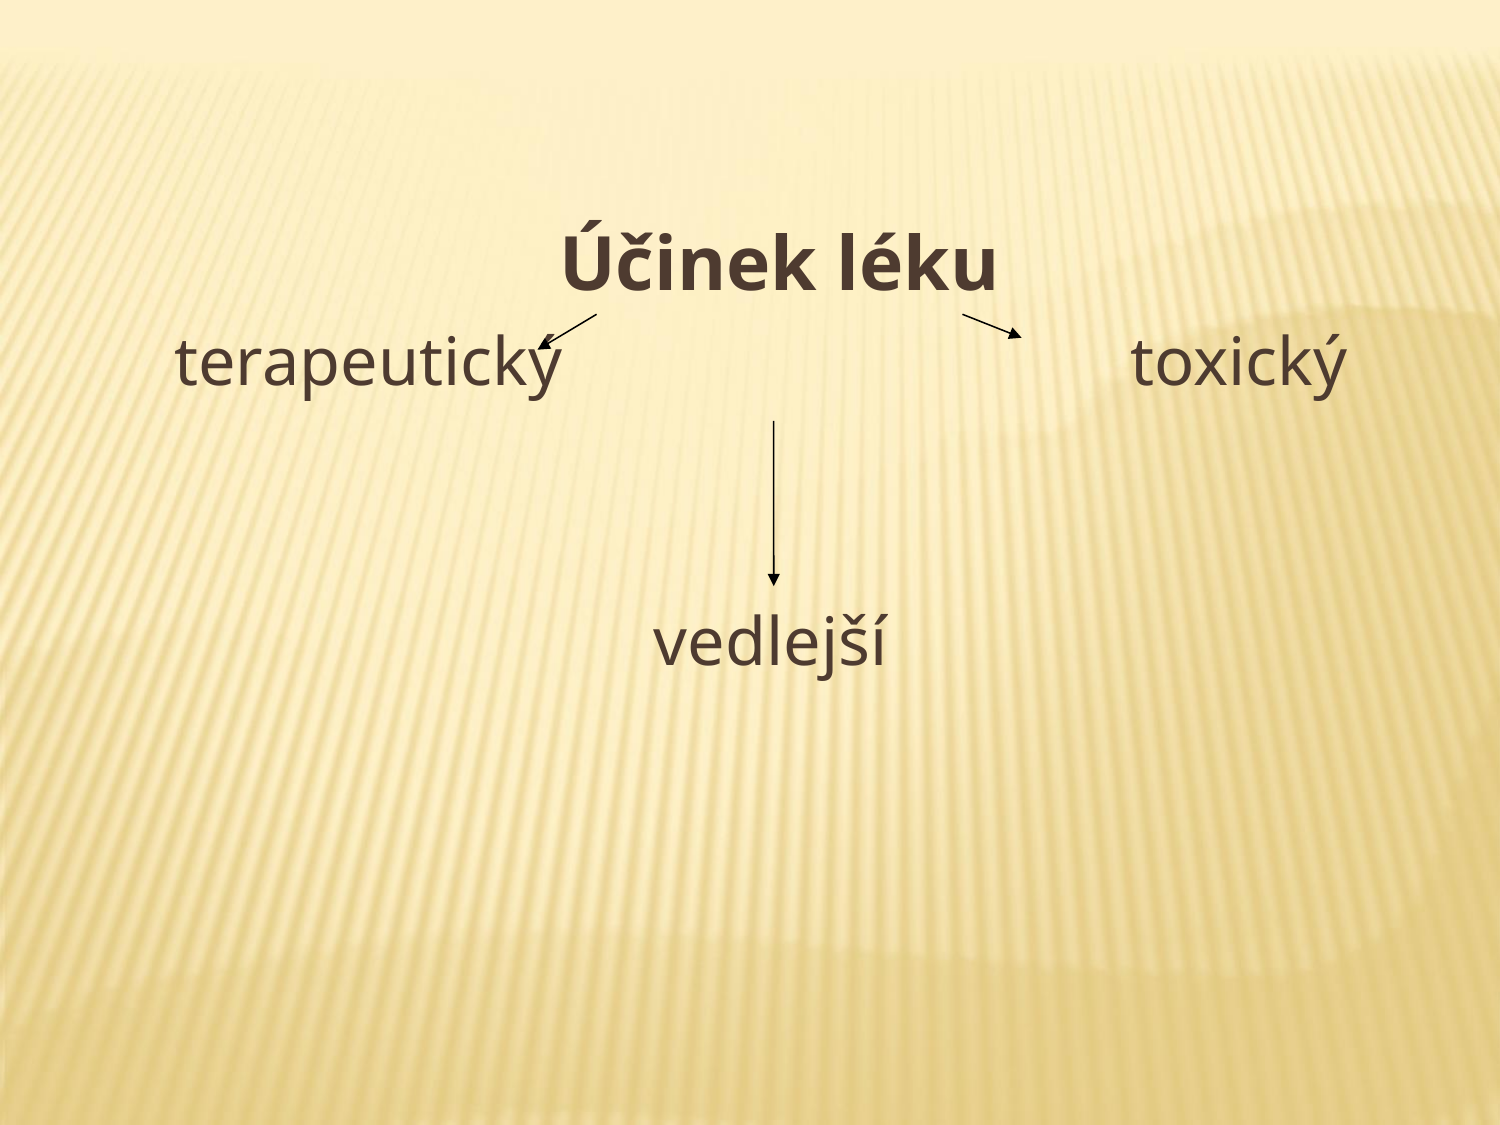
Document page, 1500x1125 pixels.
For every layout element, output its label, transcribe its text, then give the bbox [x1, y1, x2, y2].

text_box [962, 314, 1022, 339]
text_box [537, 314, 597, 350]
text_box [767, 420, 780, 587]
list Účinek léku terapeutický toxický vedlejší [159, 208, 1400, 883]
picture [0, 0, 1500, 1125]
